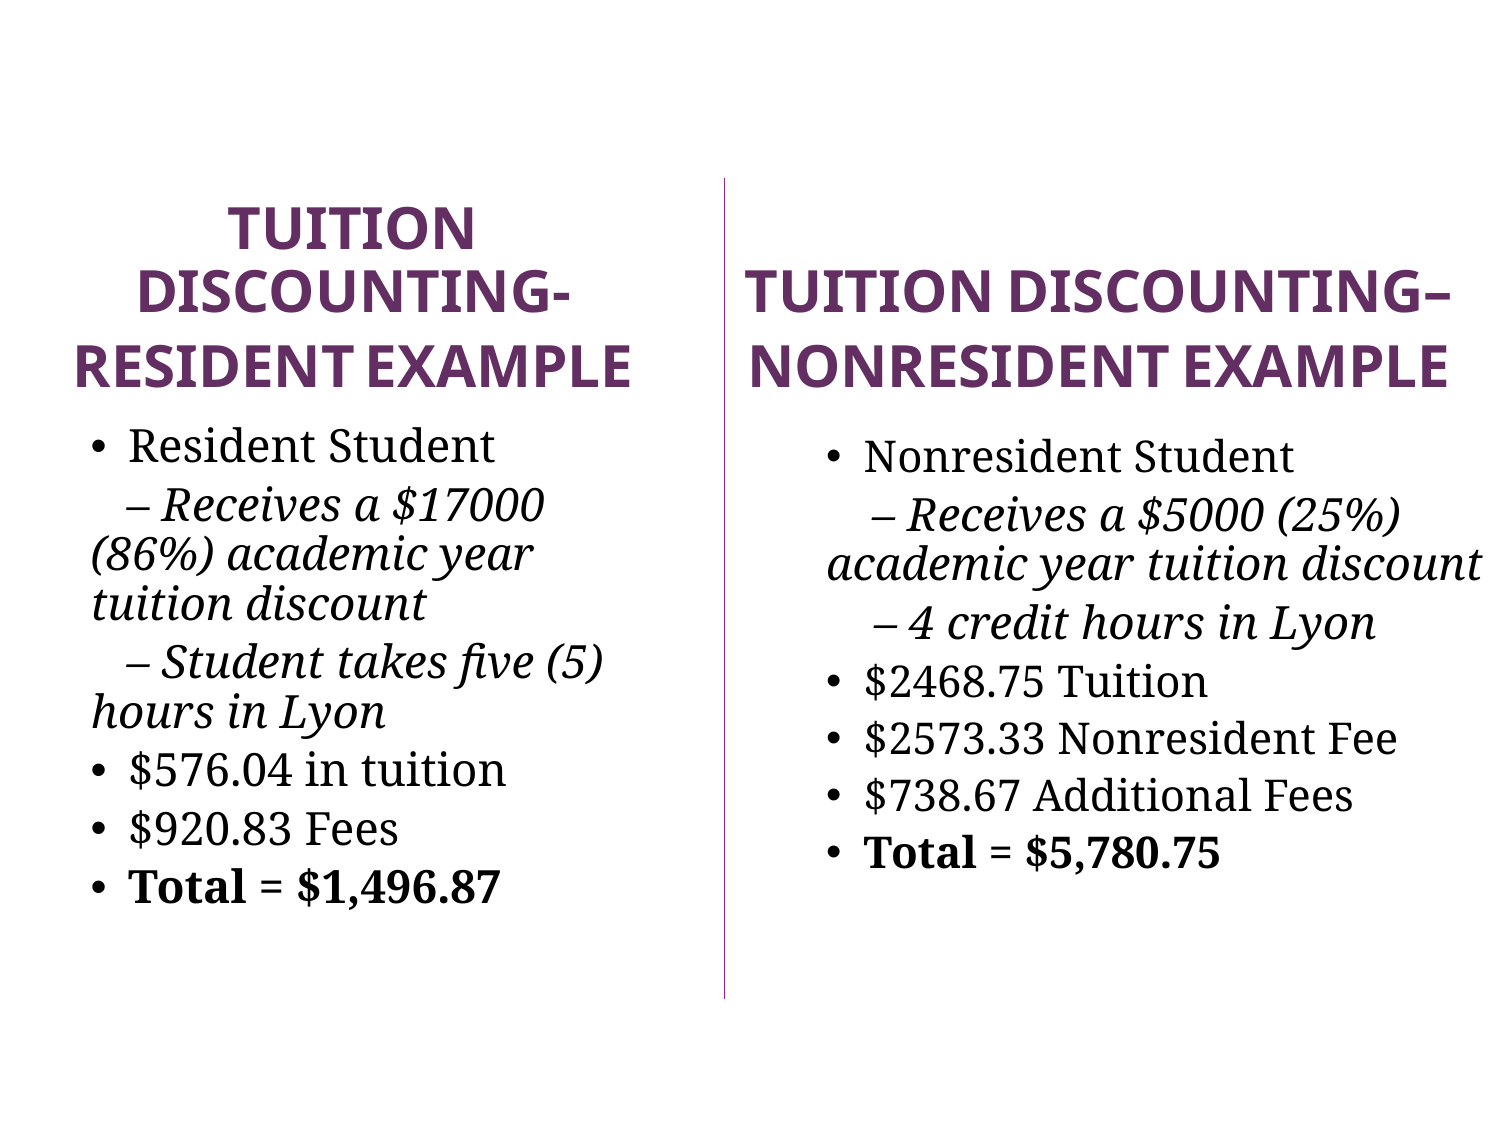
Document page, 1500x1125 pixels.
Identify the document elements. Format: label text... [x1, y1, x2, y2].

list Resident Student – Receives a $17000 (86%) academic year tuition discount – Student takes five (5) hours in Lyon $576.04 in tuition $920.83 Fees Total = $1,496.87 [56, 415, 687, 1087]
list Nonresident Student – Receives a $5000 (25%) academic year tuition discount – 4 credit hours in Lyon $2468.75 Tuition $2573.33 Nonresident Fee $738.67 Additional Fees Total = $5,780.75 [792, 427, 1500, 1076]
list TUITION DISCOUNTING– NONRESIDENT EXAMPLE [725, 106, 1473, 408]
list TUITION DISCOUNTING- RESIDENT EXAMPLE [0, 149, 707, 408]
